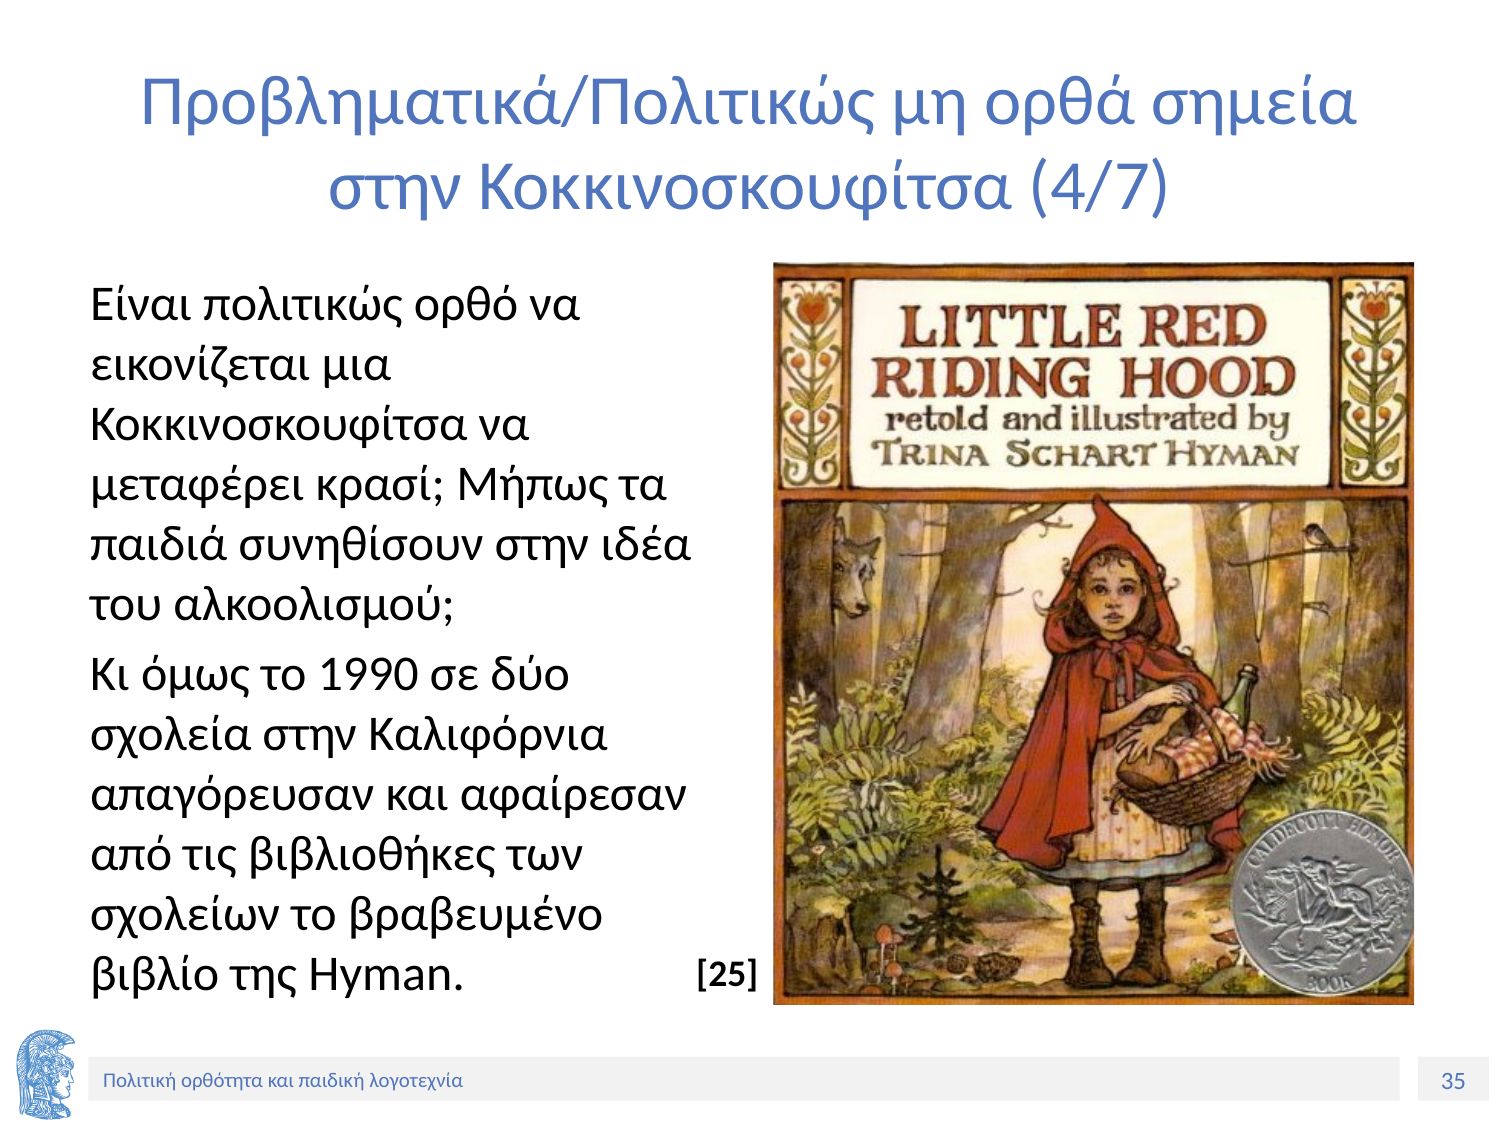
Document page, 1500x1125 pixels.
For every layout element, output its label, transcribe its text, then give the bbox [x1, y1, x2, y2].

text_box [25] [667, 940, 768, 1002]
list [773, 262, 1415, 1006]
picture [9, 1026, 81, 1120]
list Είναι πολιτικώς ορθό να εικονίζεται μια Κοκκινοσκουφίτσα να μεταφέρει κρασί; Μήπως τα παιδιά συνηθίσουν στην ιδέα του αλκοολισμού; Κι όμως το 1990 σε δύο σχολεία στην Καλιφόρνια απαγόρευσαν και αφαίρεσαν από τις βιβλιοθήκες των σχολείων το βραβευμένο βιβλίο της Hyman. [75, 262, 738, 1005]
title Προβληματικά/Πολιτικώς μη ορθά σημεία στην Κοκκινοσκουφίτσα (4/7) [75, 45, 1425, 233]
